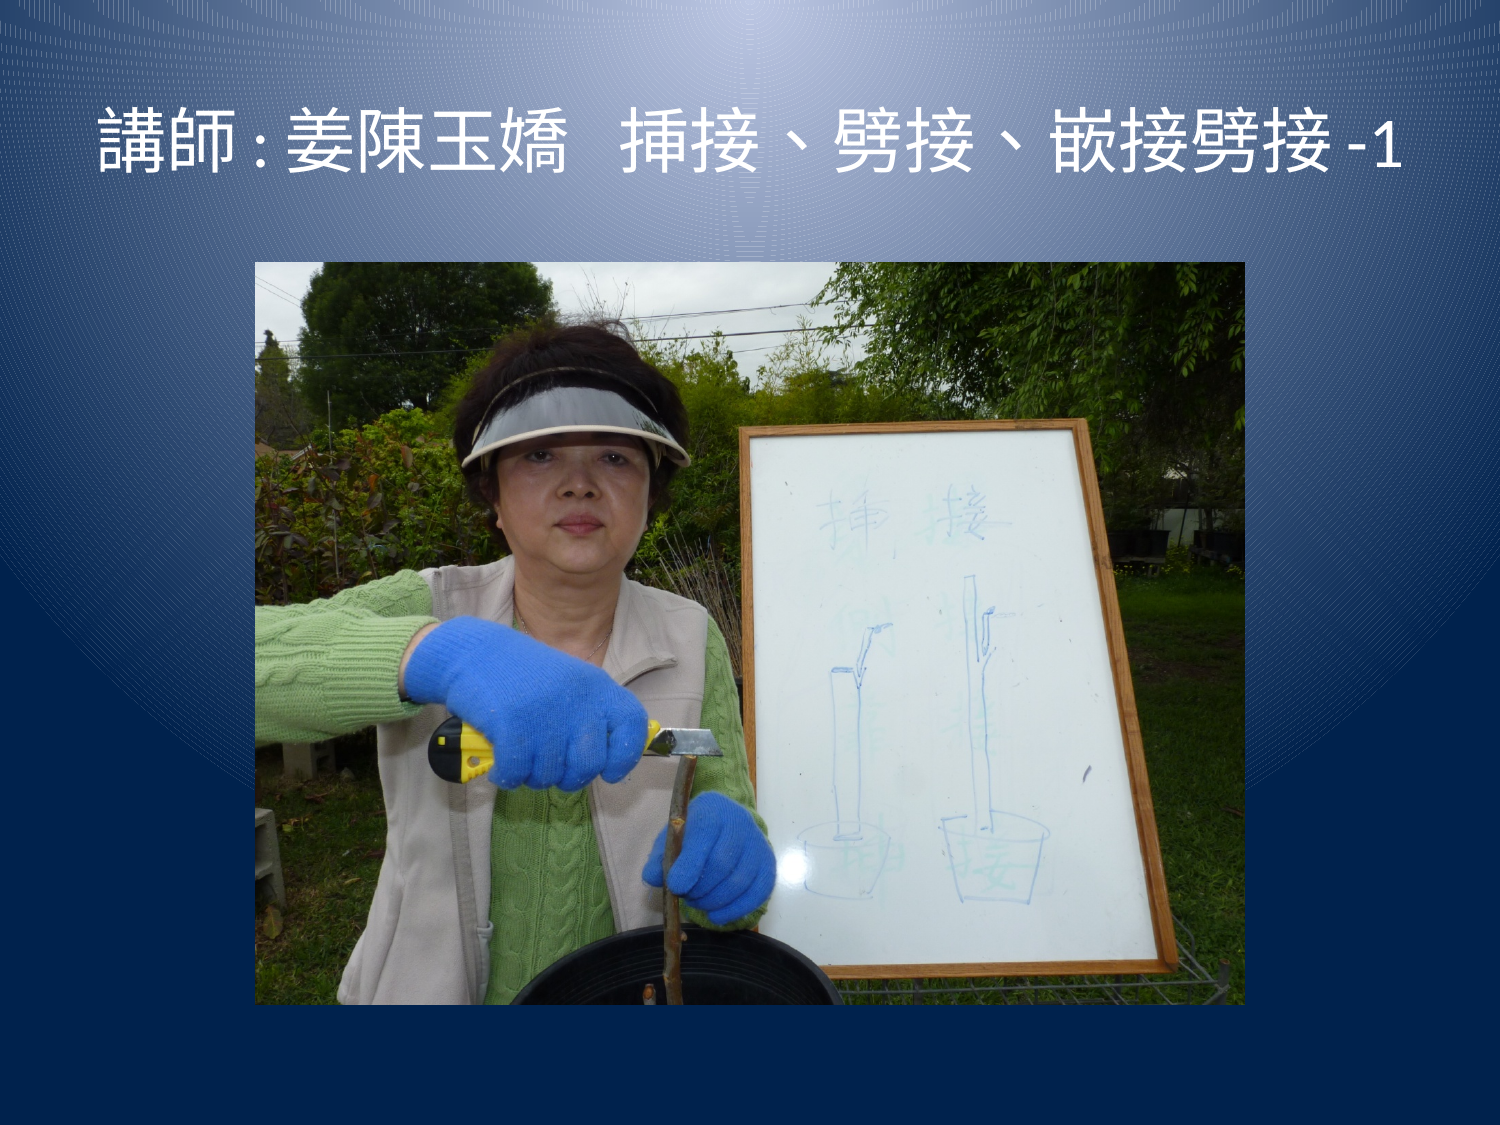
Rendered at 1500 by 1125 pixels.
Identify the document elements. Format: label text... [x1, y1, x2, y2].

title 講師:姜陳玉嬌 挿接、劈接、嵌接劈接-1 [75, 45, 1425, 233]
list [254, 262, 1246, 1006]
